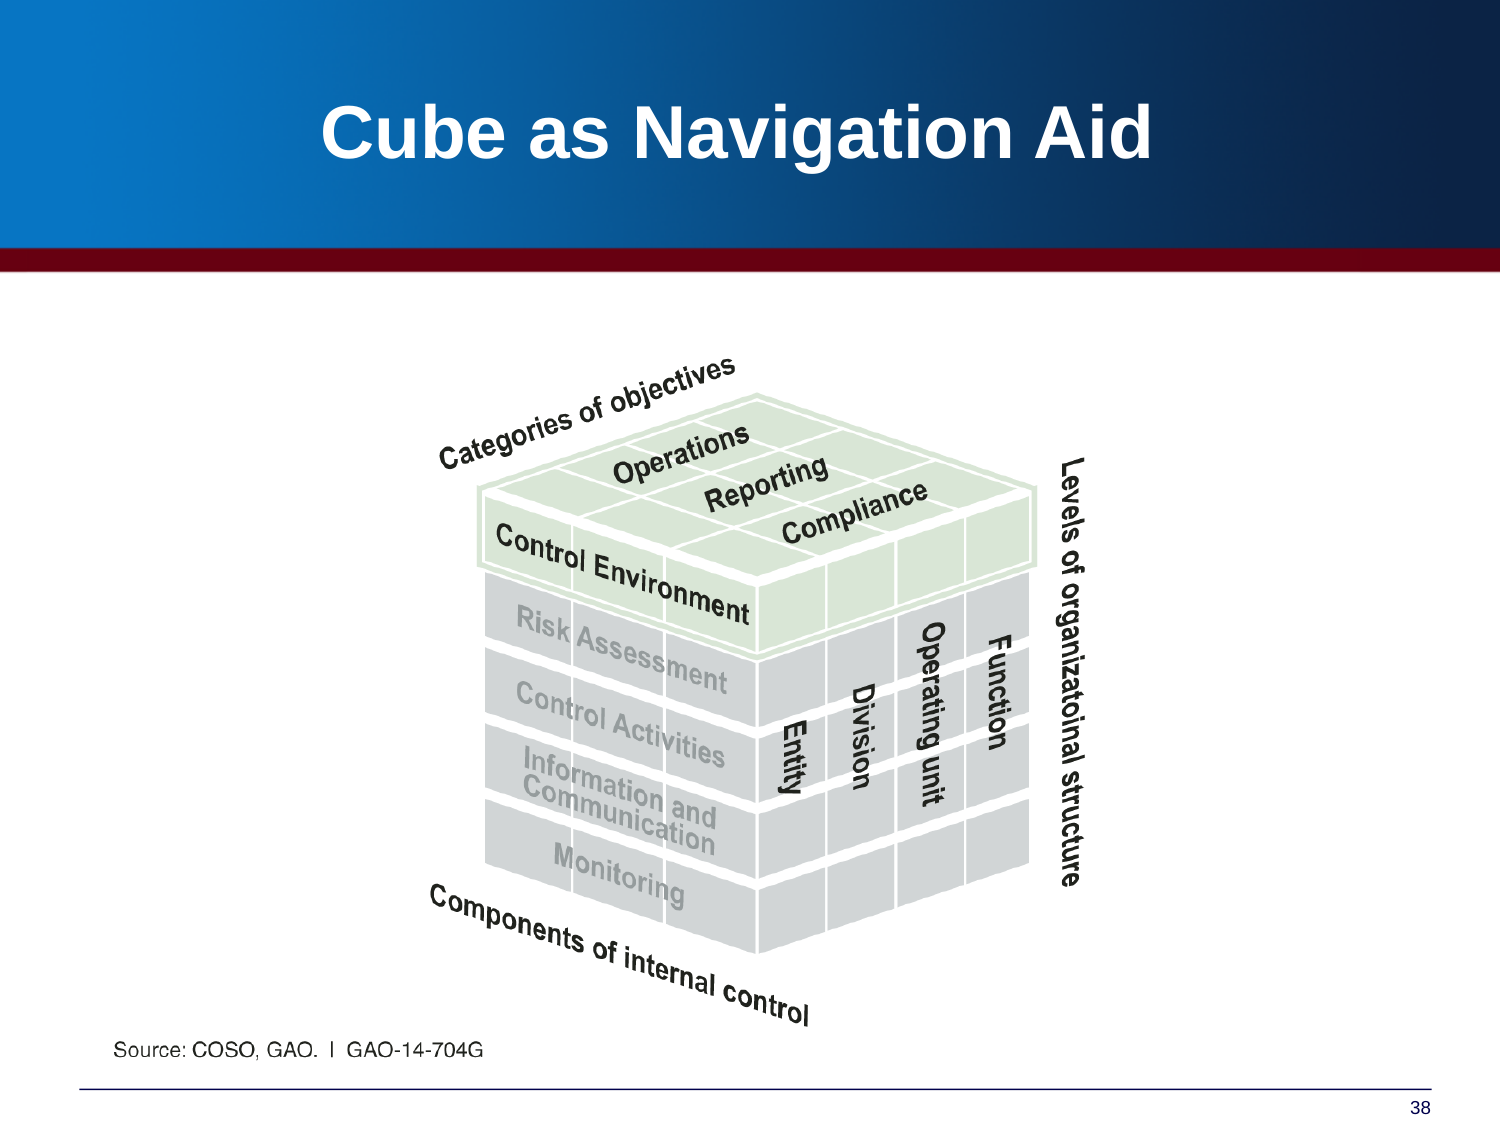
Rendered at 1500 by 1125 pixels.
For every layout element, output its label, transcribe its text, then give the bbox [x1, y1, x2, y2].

title Cube as Navigation Aid [74, 49, 1416, 226]
slide_number 38 [1343, 1095, 1432, 1125]
picture [0, 0, 1500, 1125]
